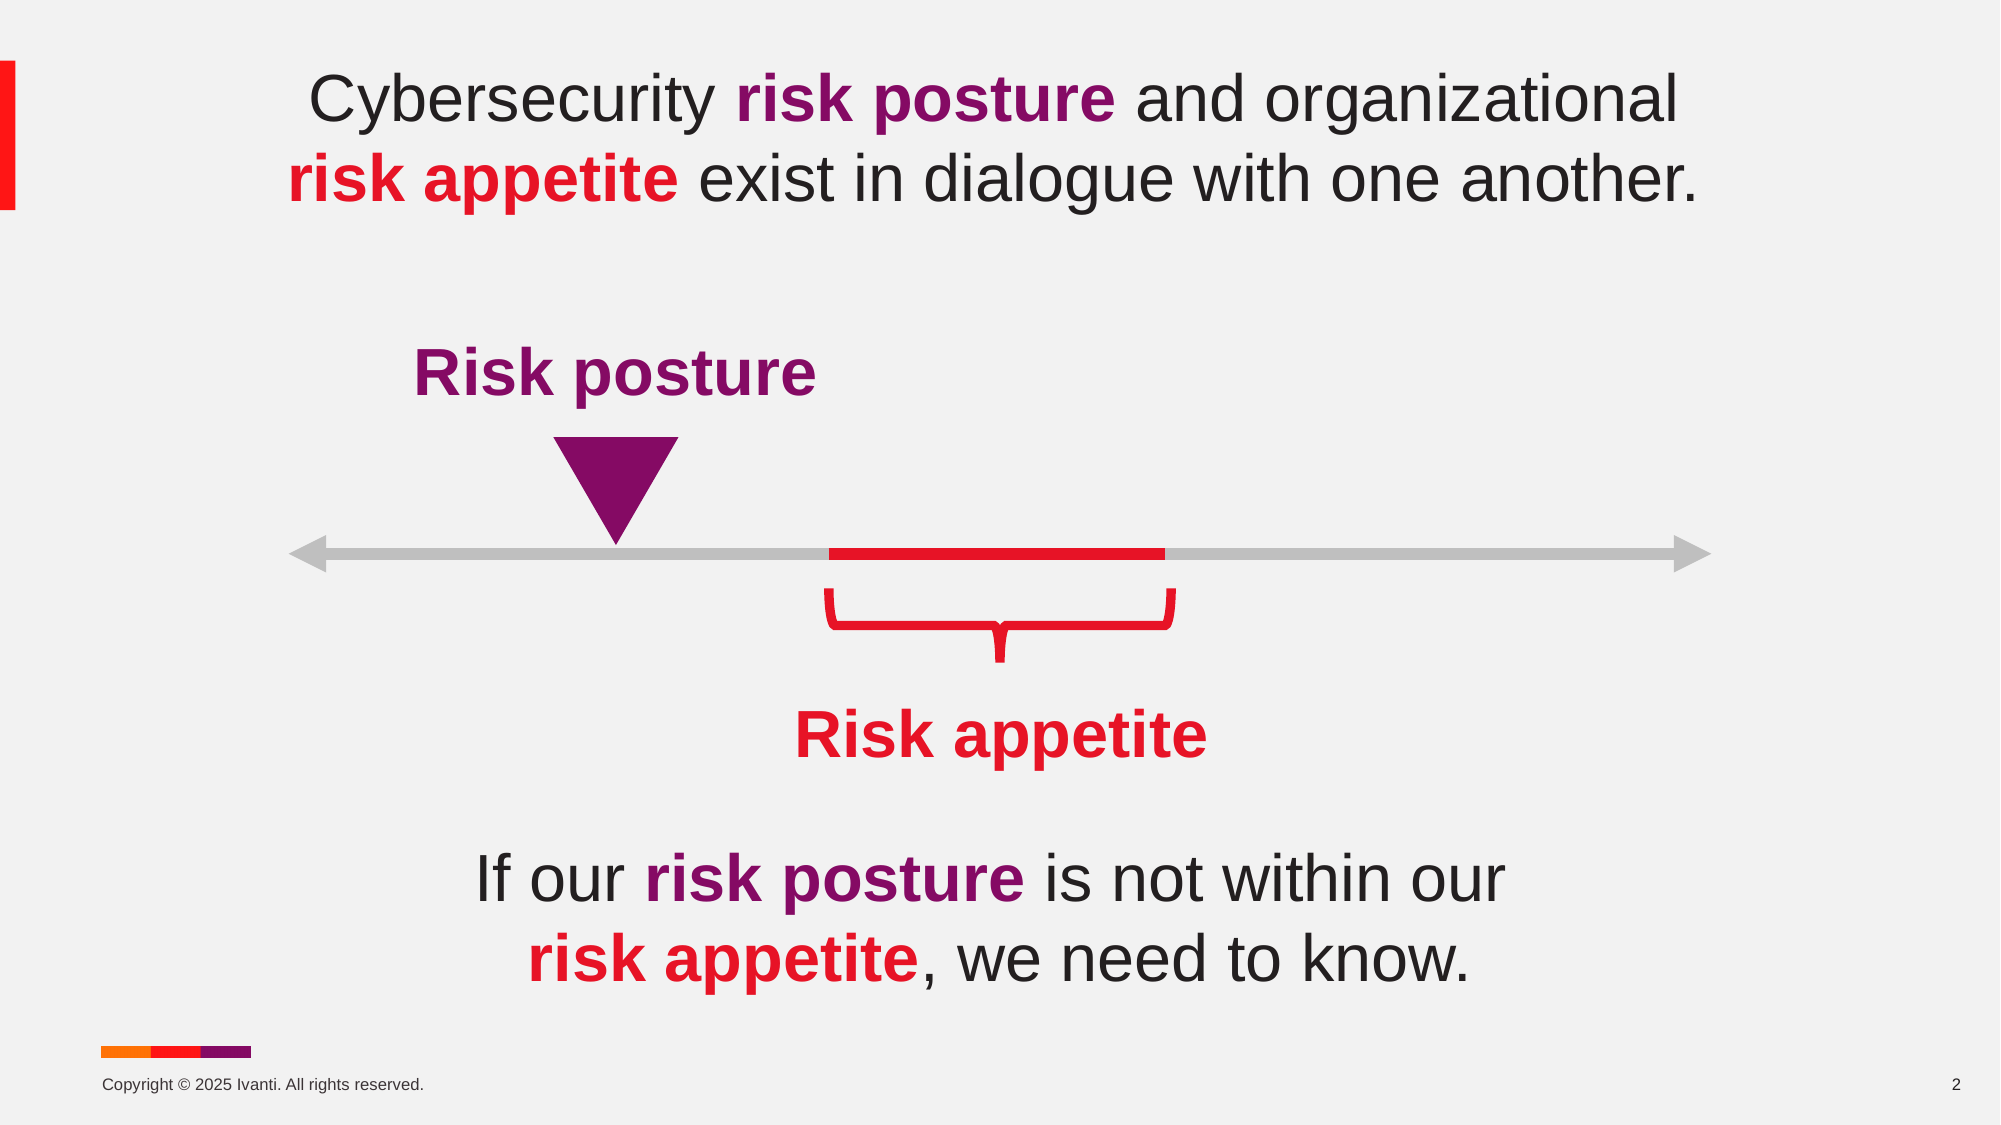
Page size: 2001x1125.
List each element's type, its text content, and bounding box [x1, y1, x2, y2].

text_box [828, 588, 1172, 663]
text_box Risk posture [350, 320, 882, 416]
text_box Risk appetite [735, 683, 1268, 779]
picture [101, 1046, 251, 1058]
text_box If our risk posture is not within our risk appetite, we need to know. [140, 826, 1861, 1002]
title Cybersecurity risk posture and organizational risk appetite exist in dialogue with one another. [100, 88, 1903, 181]
text_box [551, 436, 681, 548]
